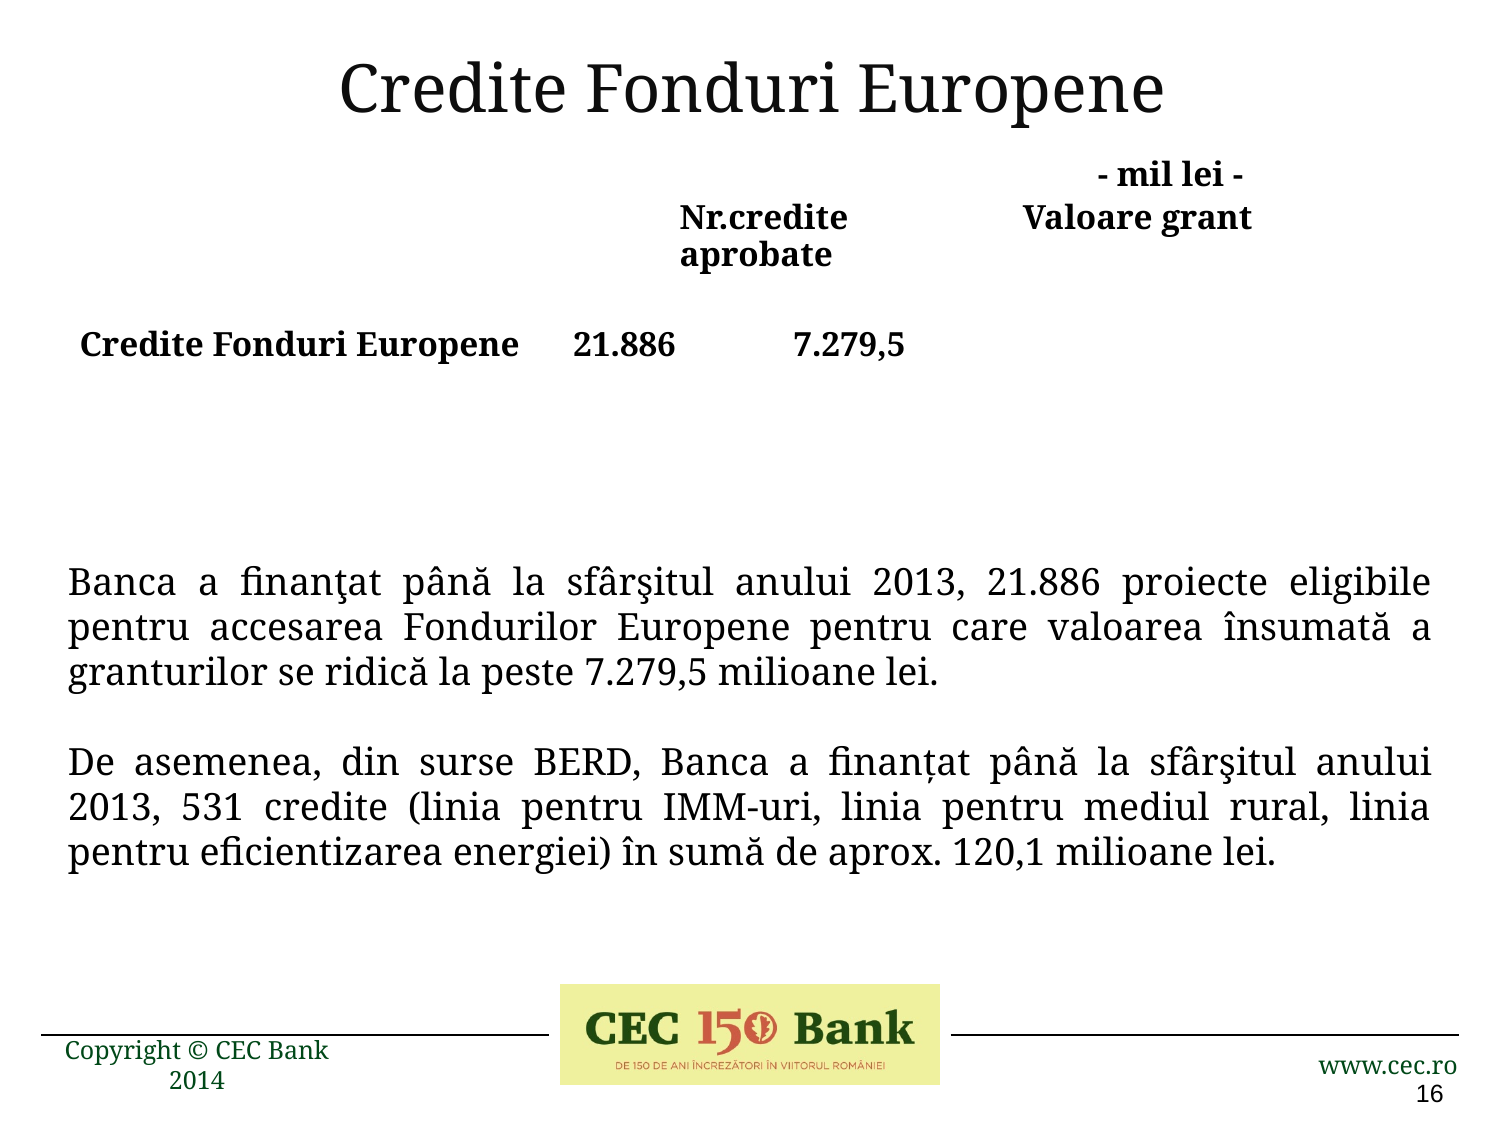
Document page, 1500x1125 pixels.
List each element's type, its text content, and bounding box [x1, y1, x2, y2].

picture [560, 984, 940, 1085]
text_box Credite Fonduri Europene [53, 37, 1453, 133]
text_box Banca a finanţat până la sfârşitul anului 2013, 21.886 proiecte eligibile pentru accesarea Fondurilor Europene pentru care valoarea însumată a granturilor se ridică la peste 7.279,5 milioane lei. De asemenea, din surse BERD, Banca a finanţat până la sfârşitul anului 2013, 531 credite (linia pentru IMM-uri, linia pentru mediul rural, linia pentru eficientizarea energiei) în sumă de aprox. 120,1 milioane lei. [53, 550, 1447, 926]
slide_number 16 [1174, 1070, 1460, 1125]
text_box - mil lei - Nr.credite Valoare grant aprobate Credite Fonduri Europene 21.886 7.279,5 [64, 137, 1447, 371]
